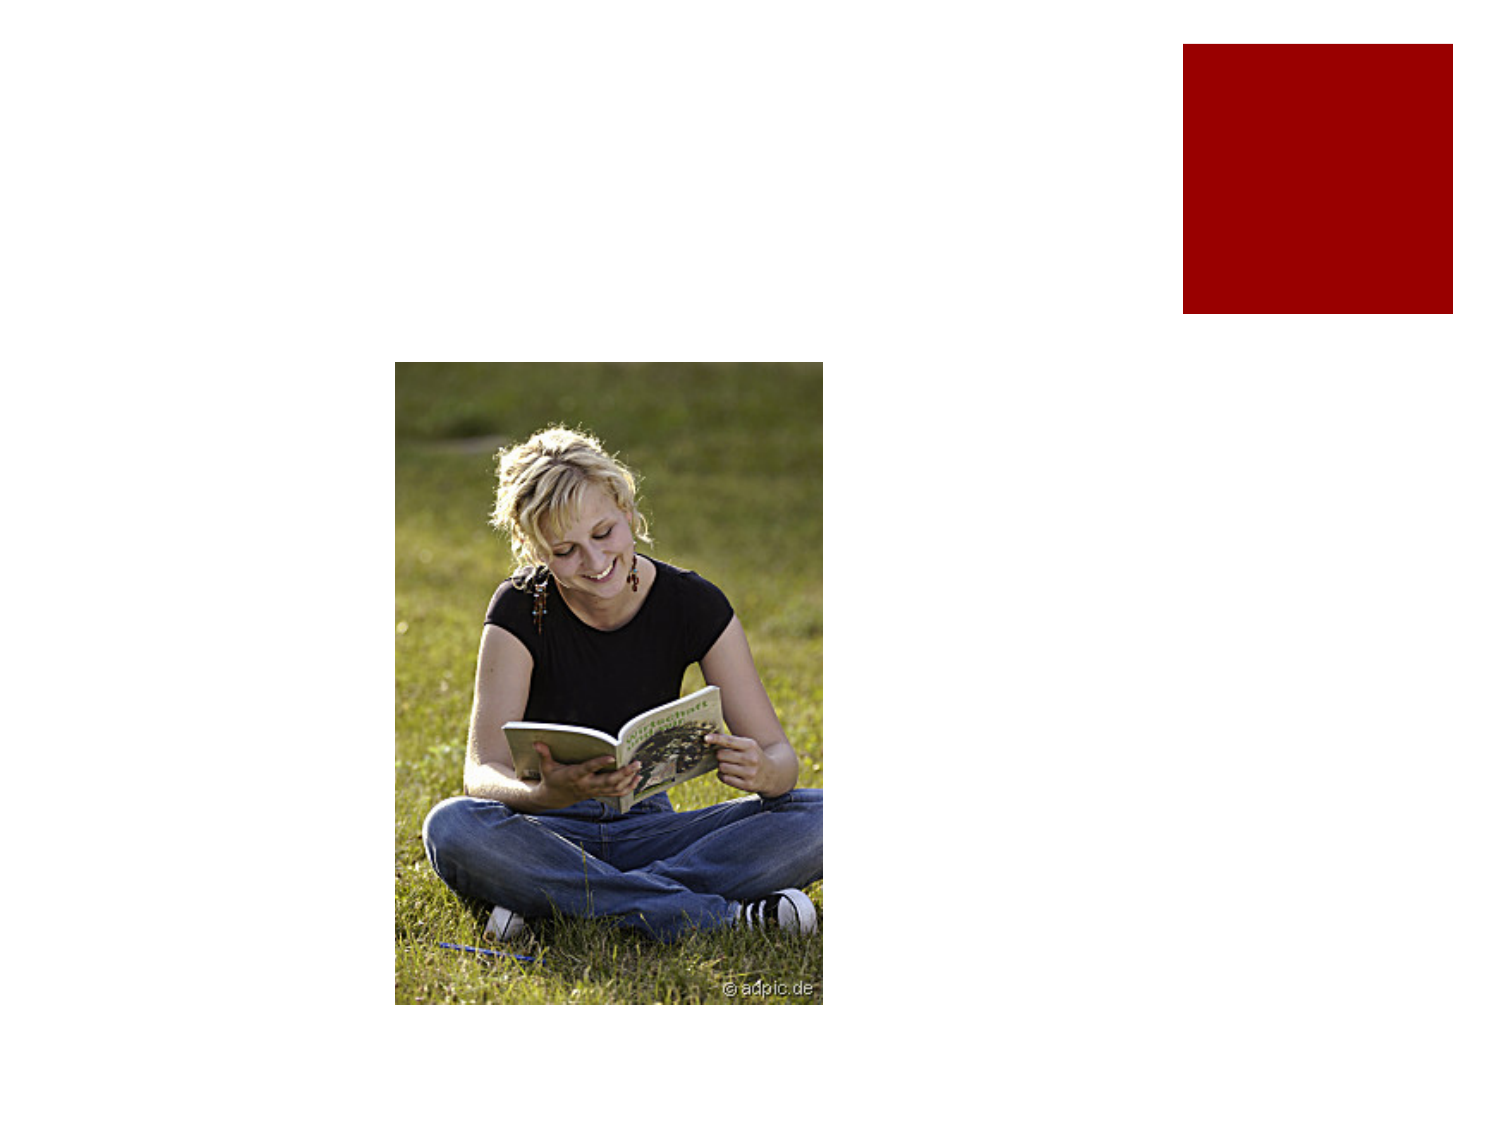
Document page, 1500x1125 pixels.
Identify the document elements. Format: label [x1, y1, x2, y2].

list [74, 361, 1144, 1006]
